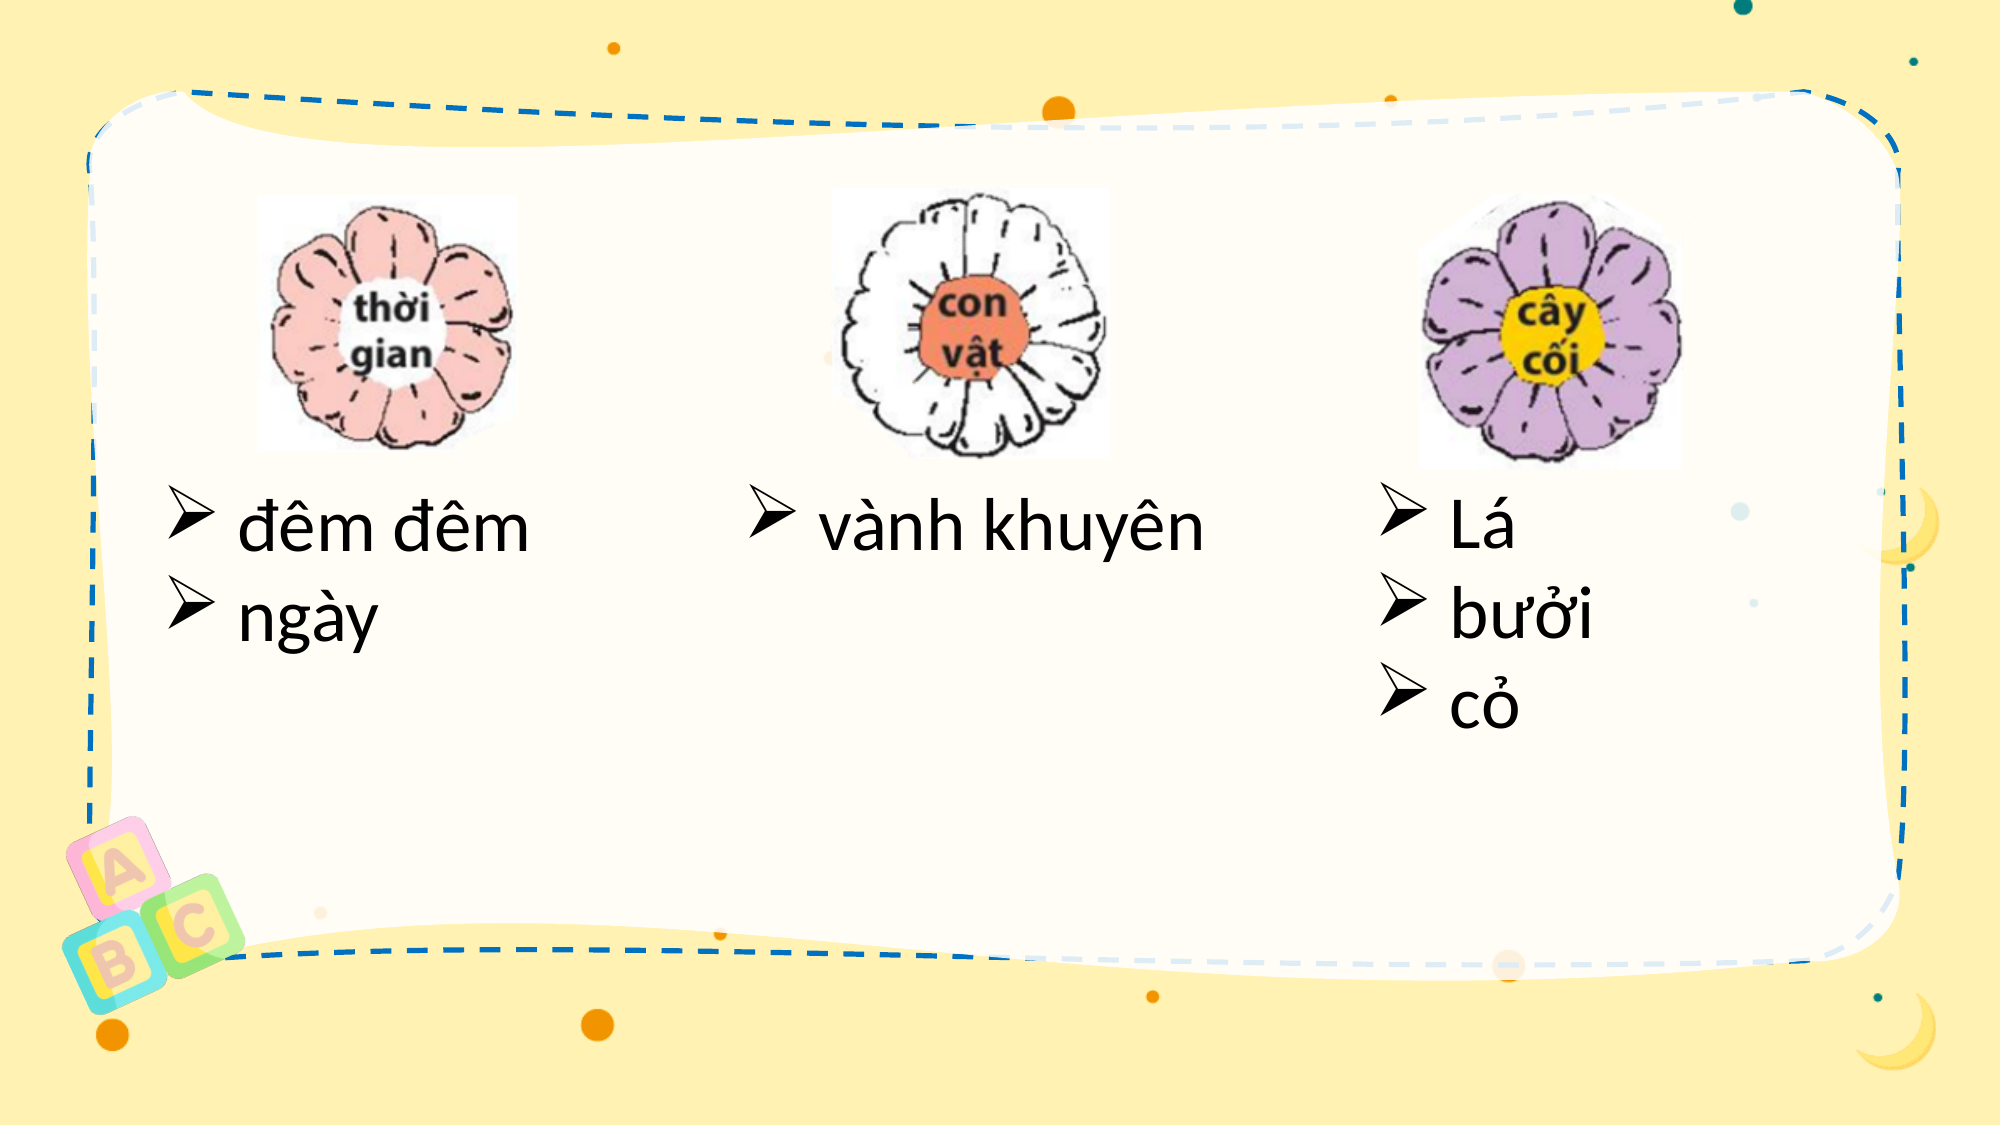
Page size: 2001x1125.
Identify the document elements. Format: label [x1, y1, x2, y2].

picture [0, 0, 2000, 1125]
text_box [49, 91, 1898, 992]
